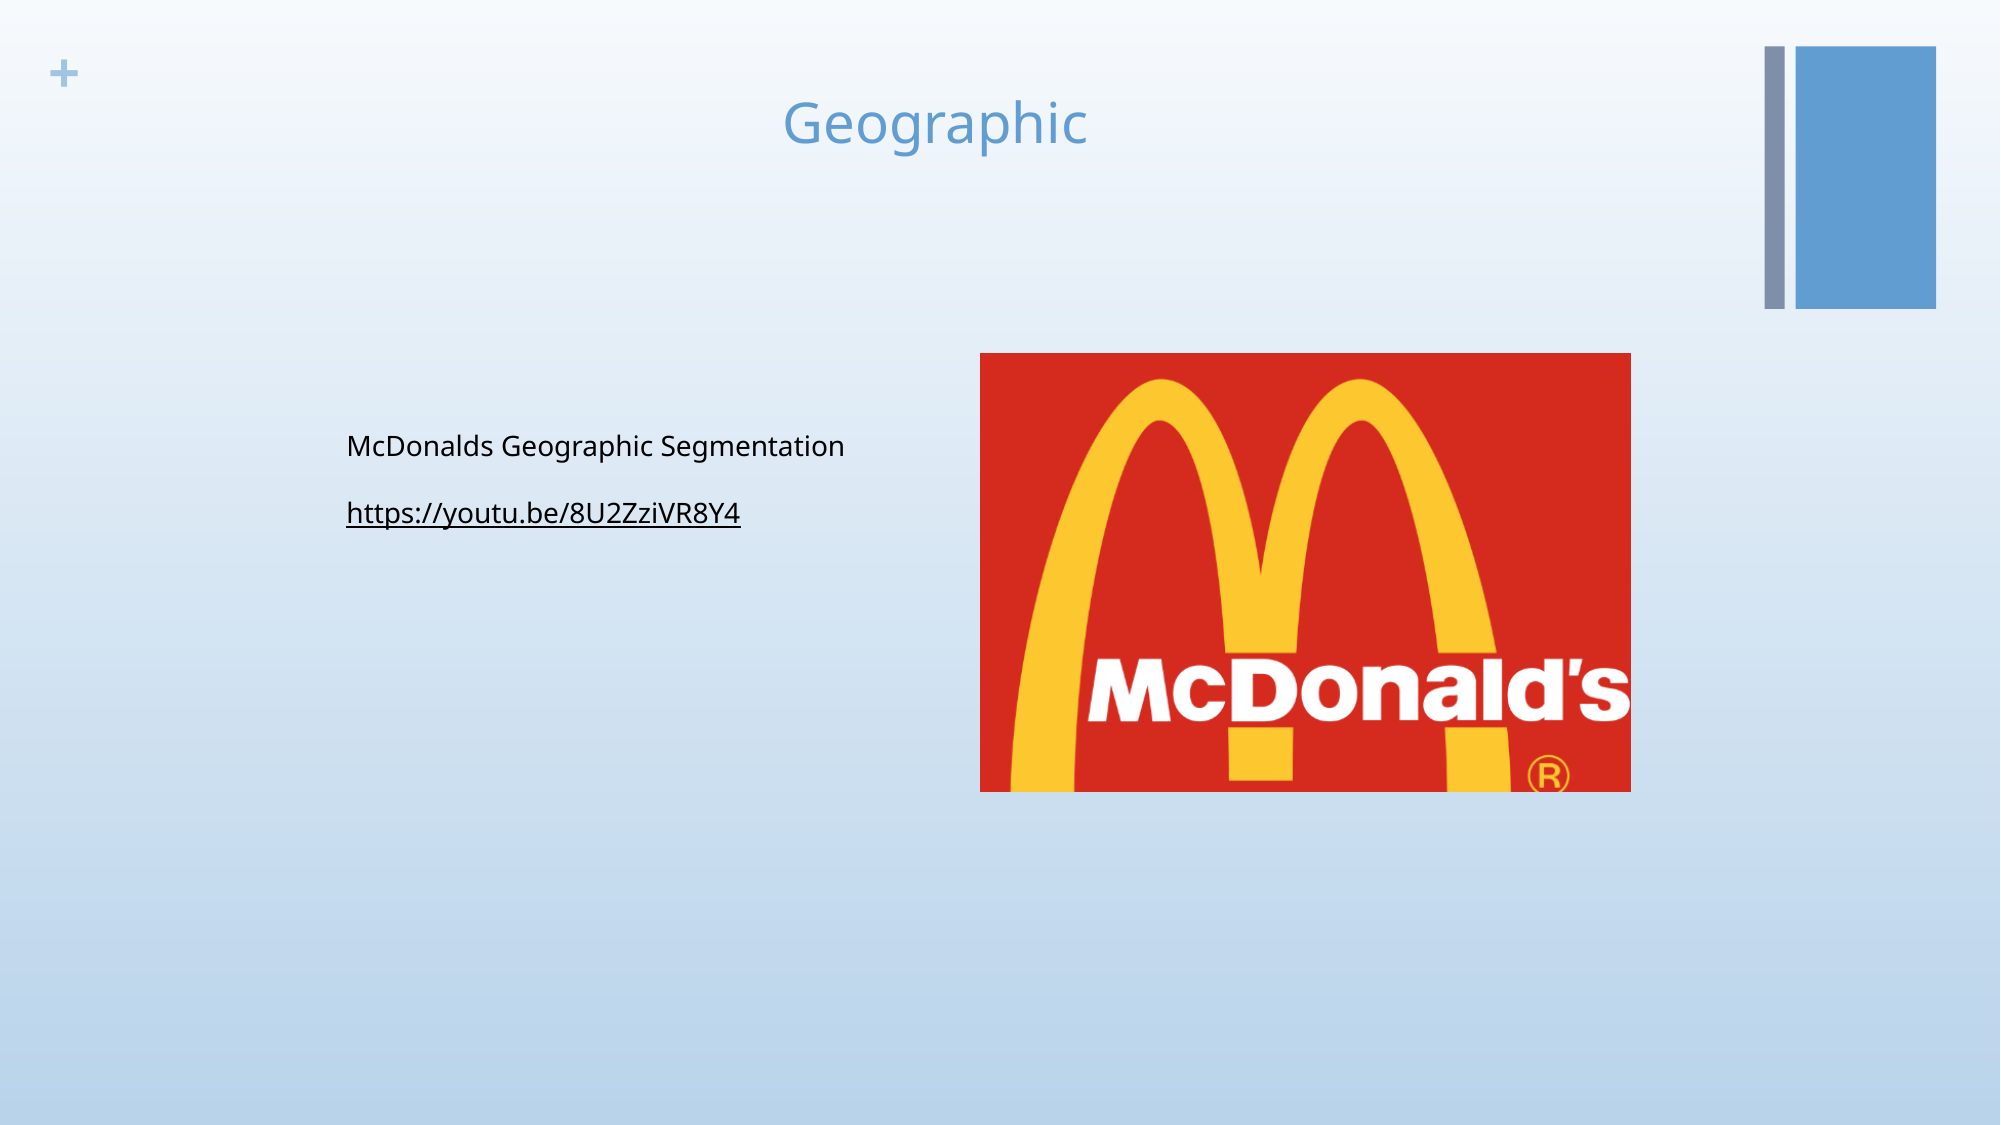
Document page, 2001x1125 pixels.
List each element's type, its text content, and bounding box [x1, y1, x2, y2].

text_box McDonalds Geographic Segmentation https://youtu.be/8U2ZziVR8Y4 [331, 420, 973, 575]
title Geographic [109, 79, 1762, 263]
picture [980, 352, 1632, 792]
